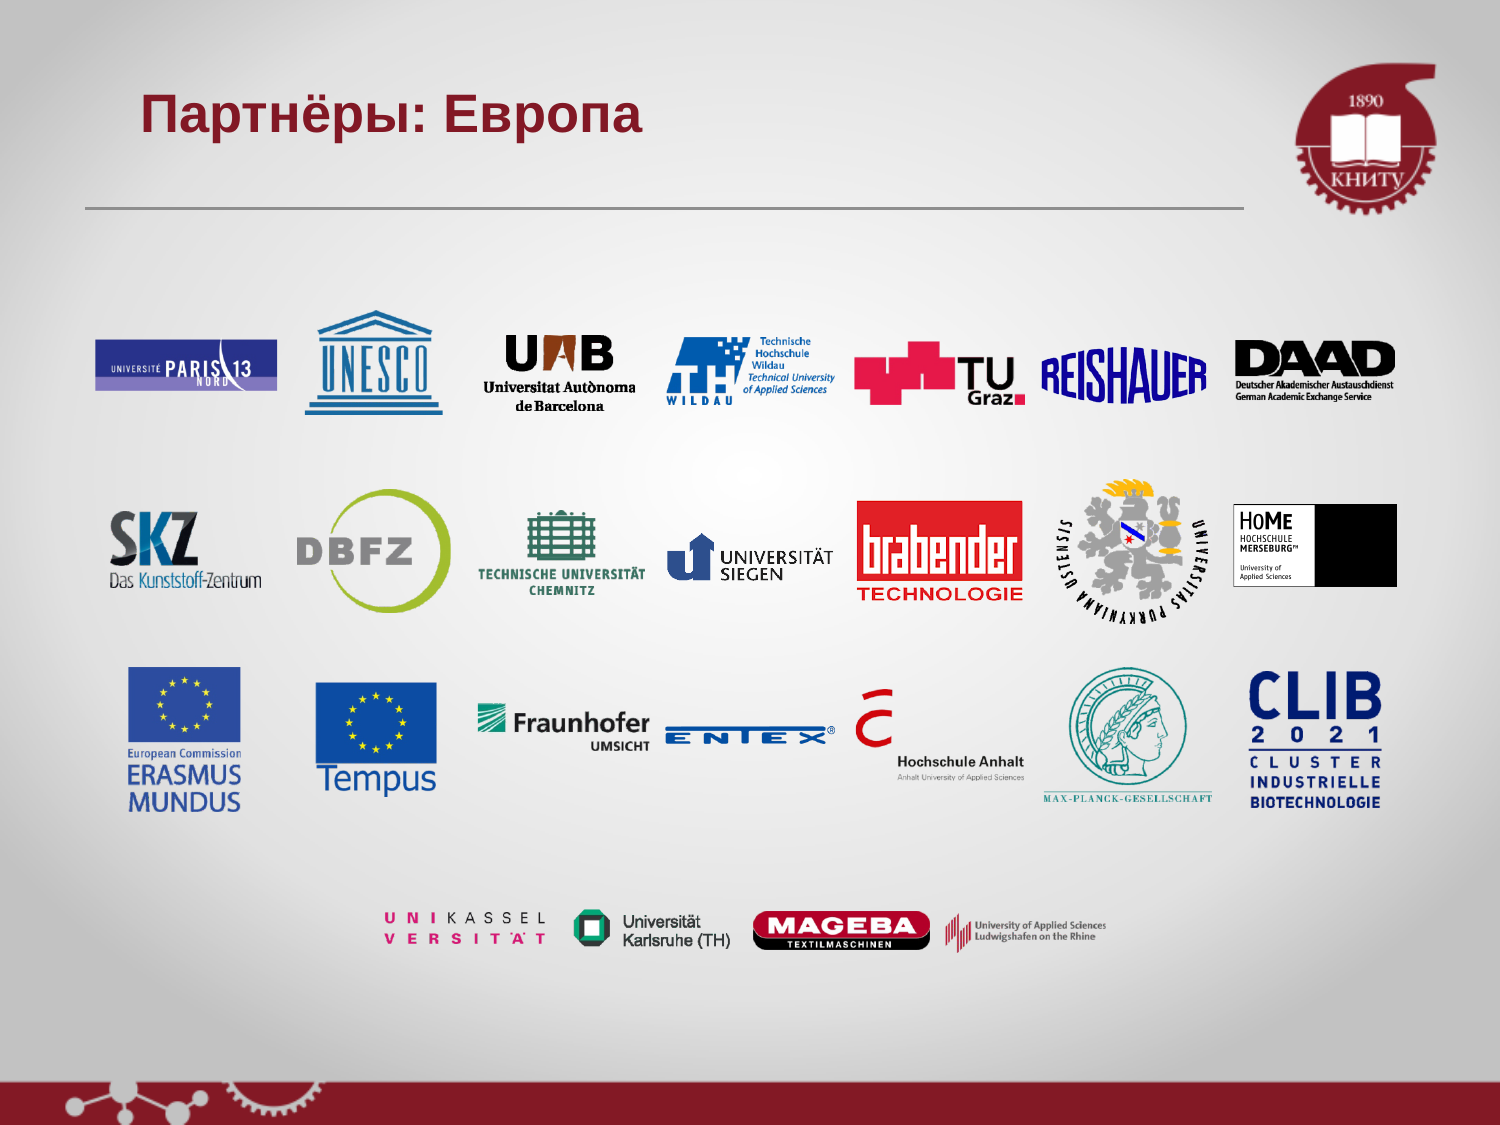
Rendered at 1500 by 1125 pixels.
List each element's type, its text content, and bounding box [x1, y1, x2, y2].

picture [0, 0, 1500, 1125]
title Партнёры: Европа [81, 78, 701, 145]
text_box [95, 310, 1398, 953]
